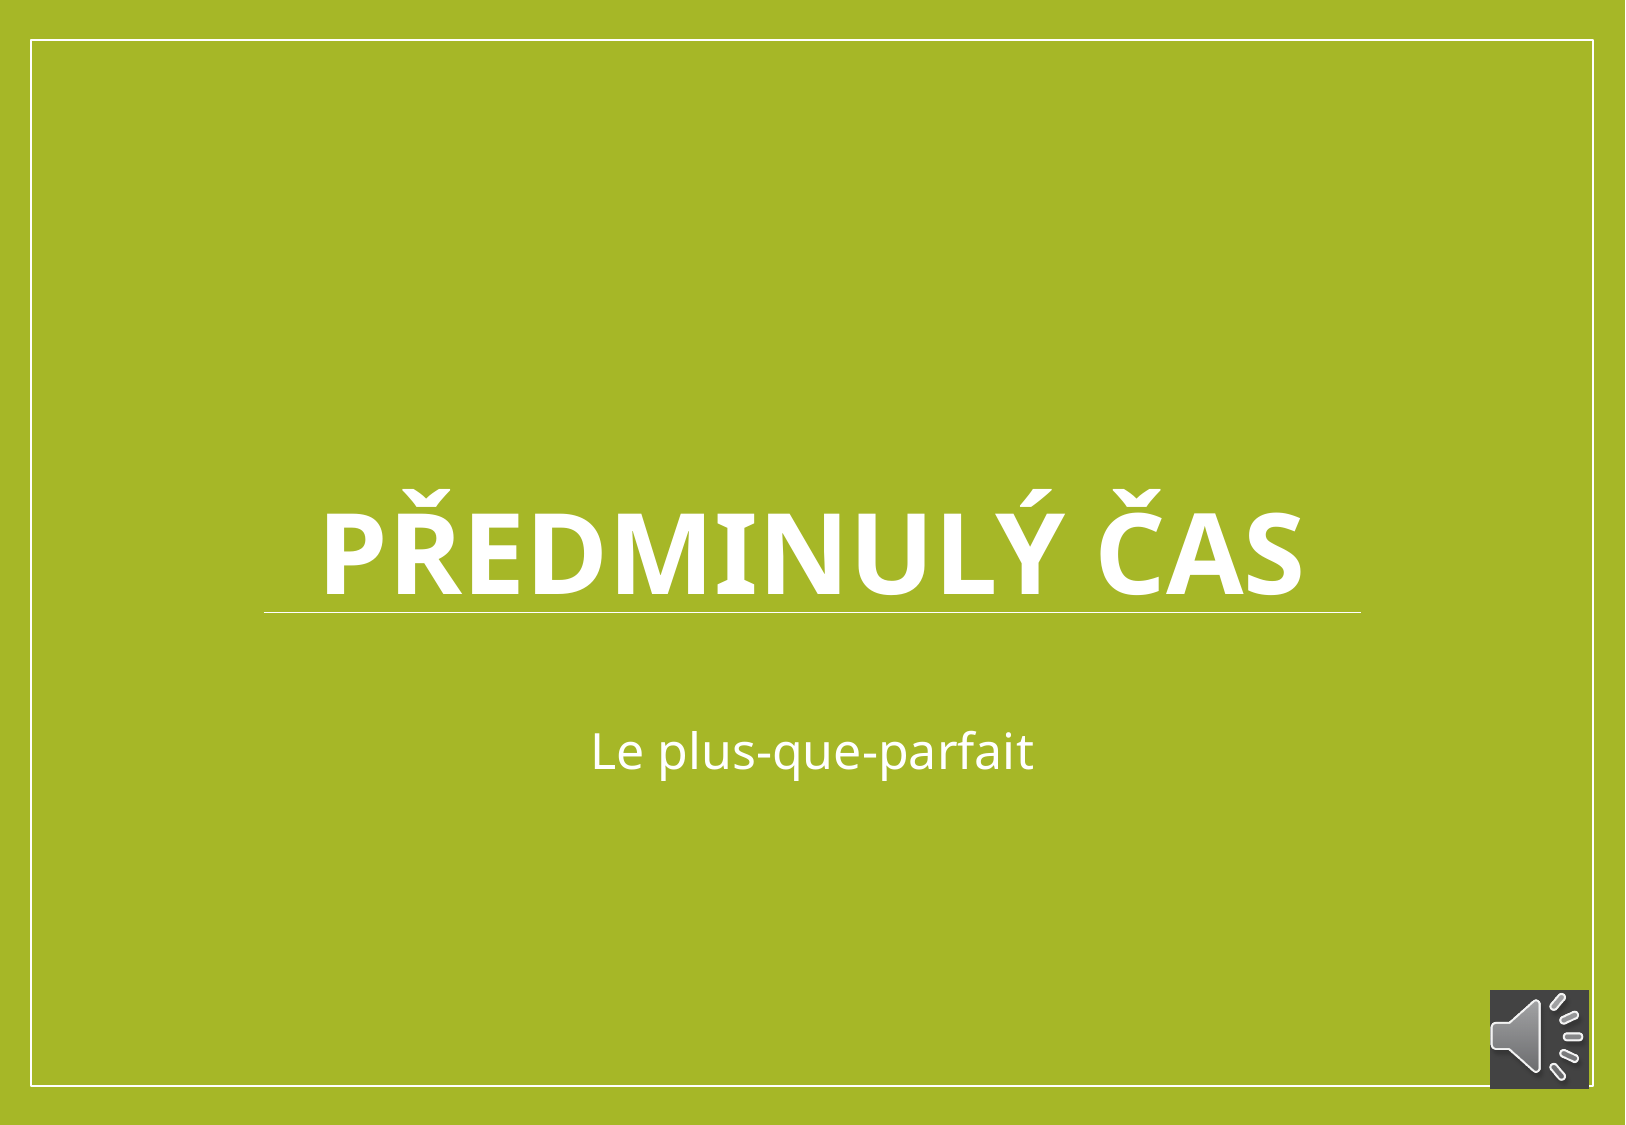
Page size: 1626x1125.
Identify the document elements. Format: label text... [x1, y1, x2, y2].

picture [1489, 989, 1590, 1090]
title předminulý čas [147, 144, 1477, 625]
subtitle Le plus-que-parfait [227, 634, 1397, 863]
